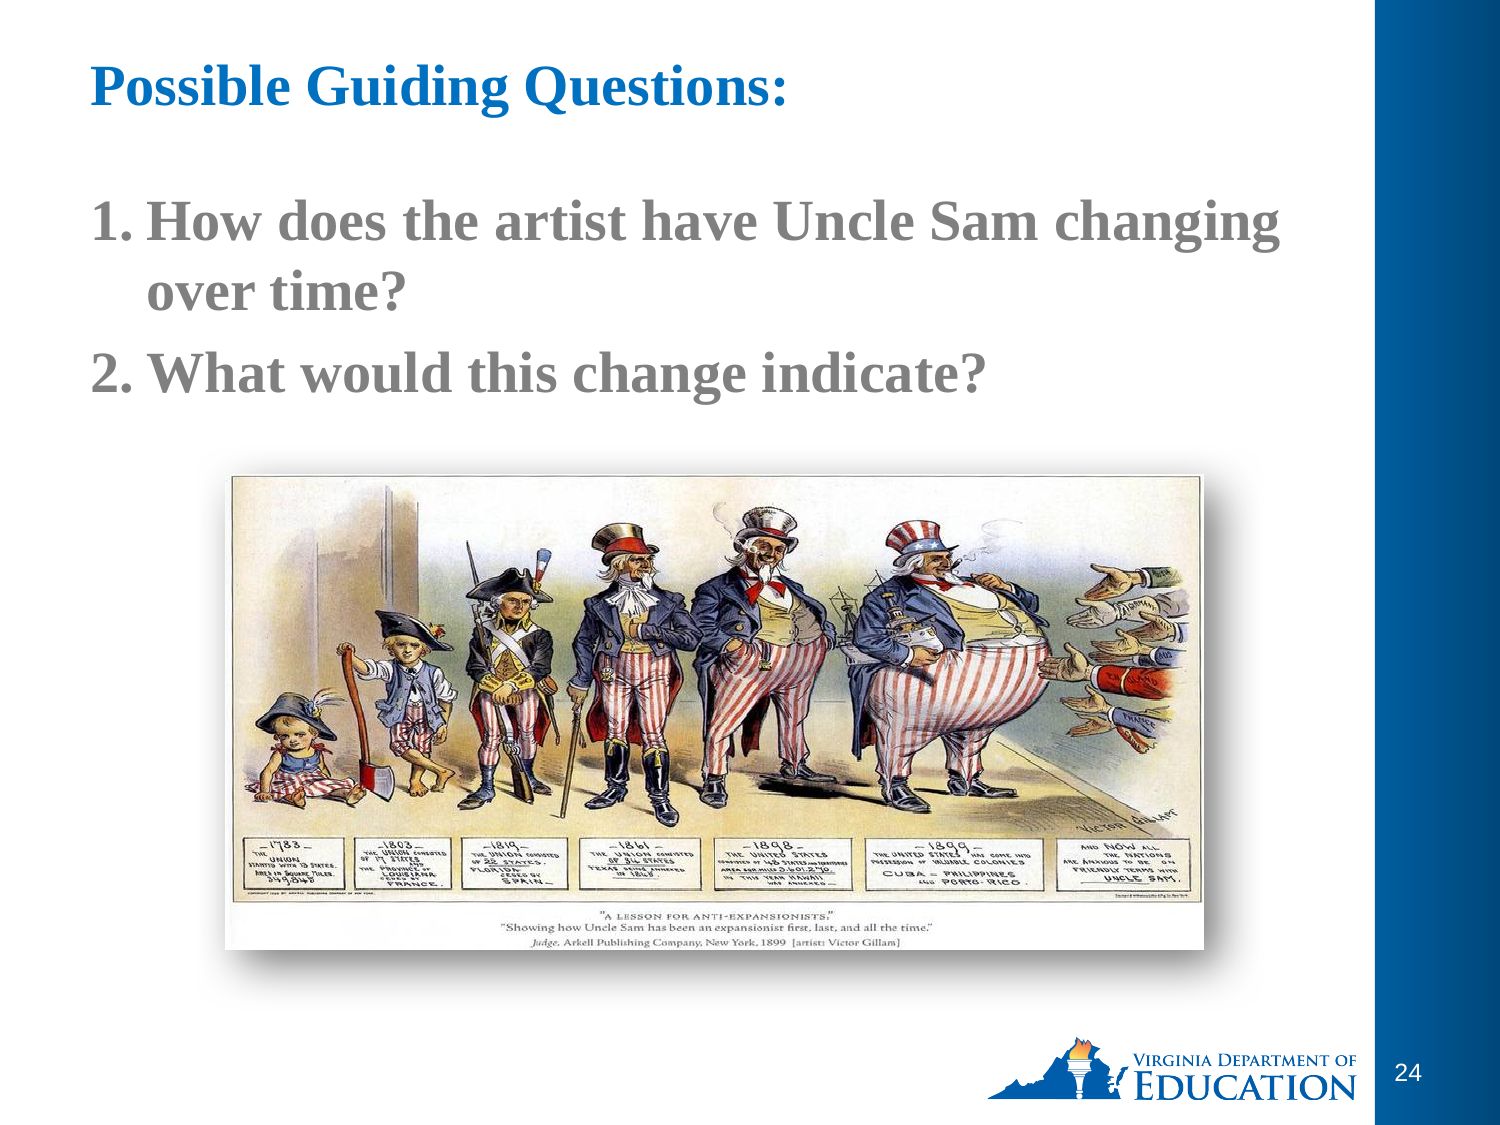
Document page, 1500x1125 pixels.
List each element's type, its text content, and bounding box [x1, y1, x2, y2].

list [224, 474, 1204, 951]
title Possible Guiding Questions: [75, 44, 1025, 125]
list How does the artist have Uncle Sam changing over time? What would this change indicate? [75, 174, 1363, 465]
picture [987, 1037, 1357, 1100]
slide_number 24 [1374, 1042, 1438, 1100]
